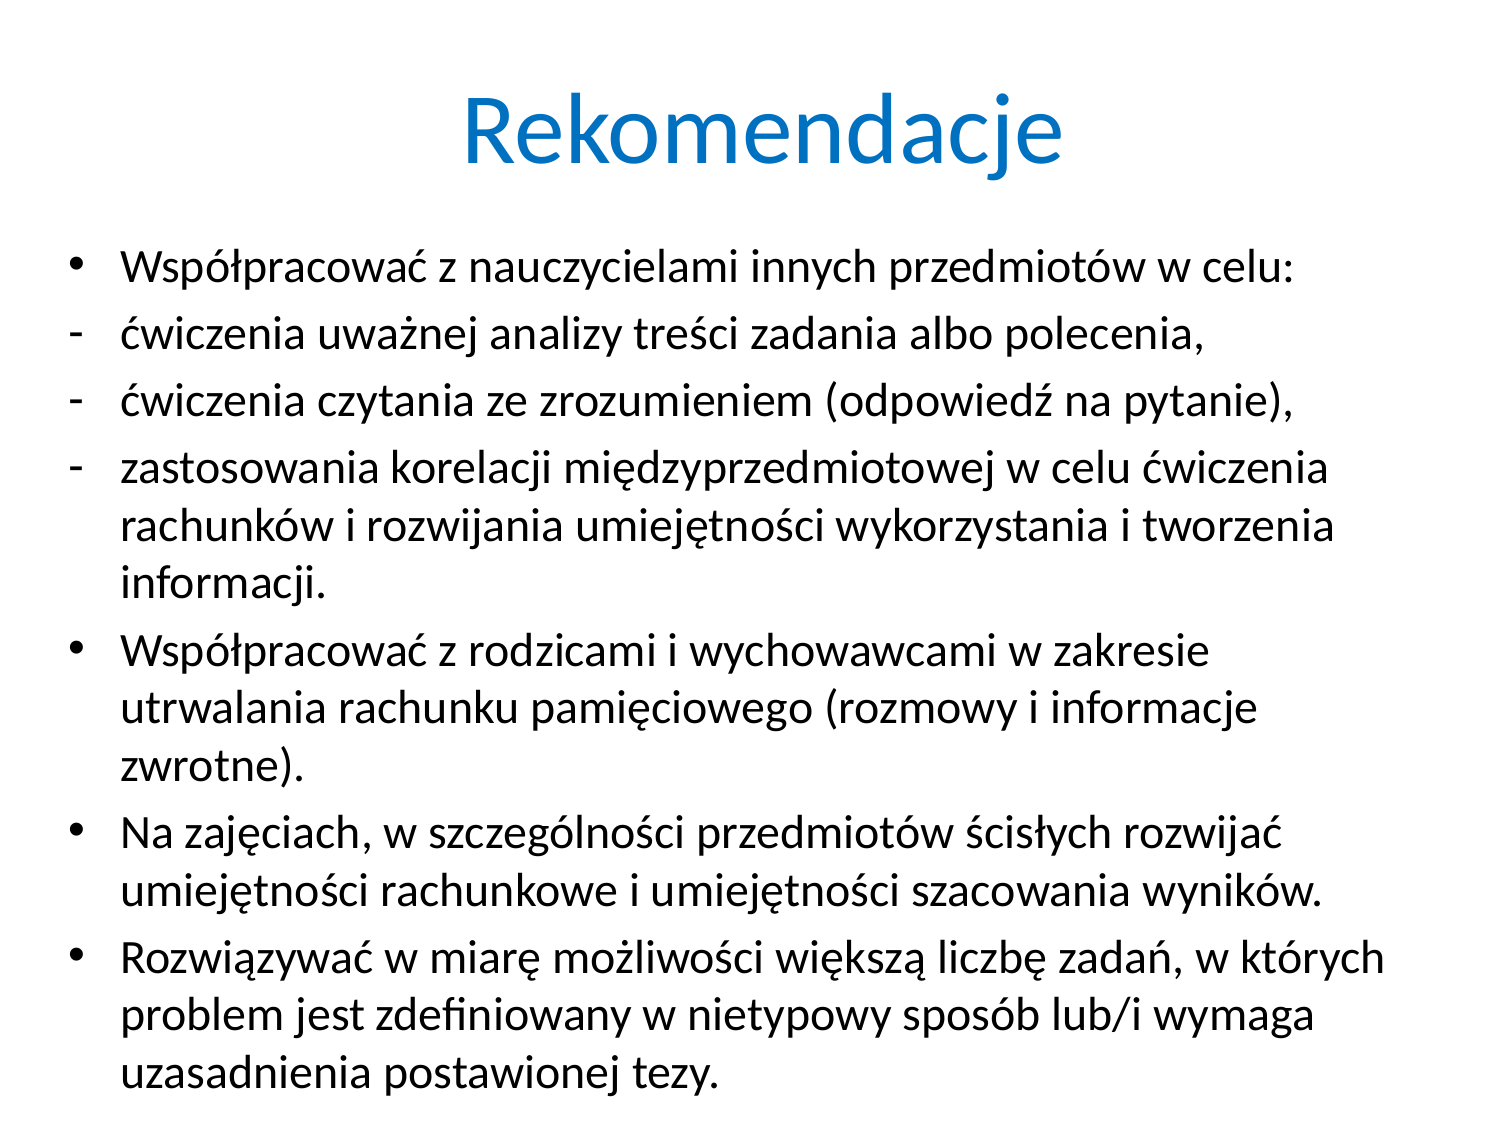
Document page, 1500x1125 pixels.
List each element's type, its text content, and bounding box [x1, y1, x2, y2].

list Współpracować z nauczycielami innych przedmiotów w celu: ćwiczenia uważnej analizy treści zadania albo polecenia, ćwiczenia czytania ze zrozumieniem (odpowiedź na pytanie), zastosowania korelacji międzyprzedmiotowej w celu ćwiczenia rachunków i rozwijania umiejętności wykorzystania i tworzenia informacji. Współpracować z rodzicami i wychowawcami w zakresie utrwalania rachunku pamięciowego (rozmowy i informacje zwrotne). Na zajęciach, w szczególności przedmiotów ścisłych rozwijać umiejętności rachunkowe i umiejętności szacowania wyników. Rozwiązywać w miarę możliwości większą liczbę zadań, w których problem jest zdefiniowany w nietypowy sposób lub/i wymaga uzasadnienia postawionej tezy. [53, 226, 1425, 1116]
title Rekomendacje [88, 54, 1439, 192]
